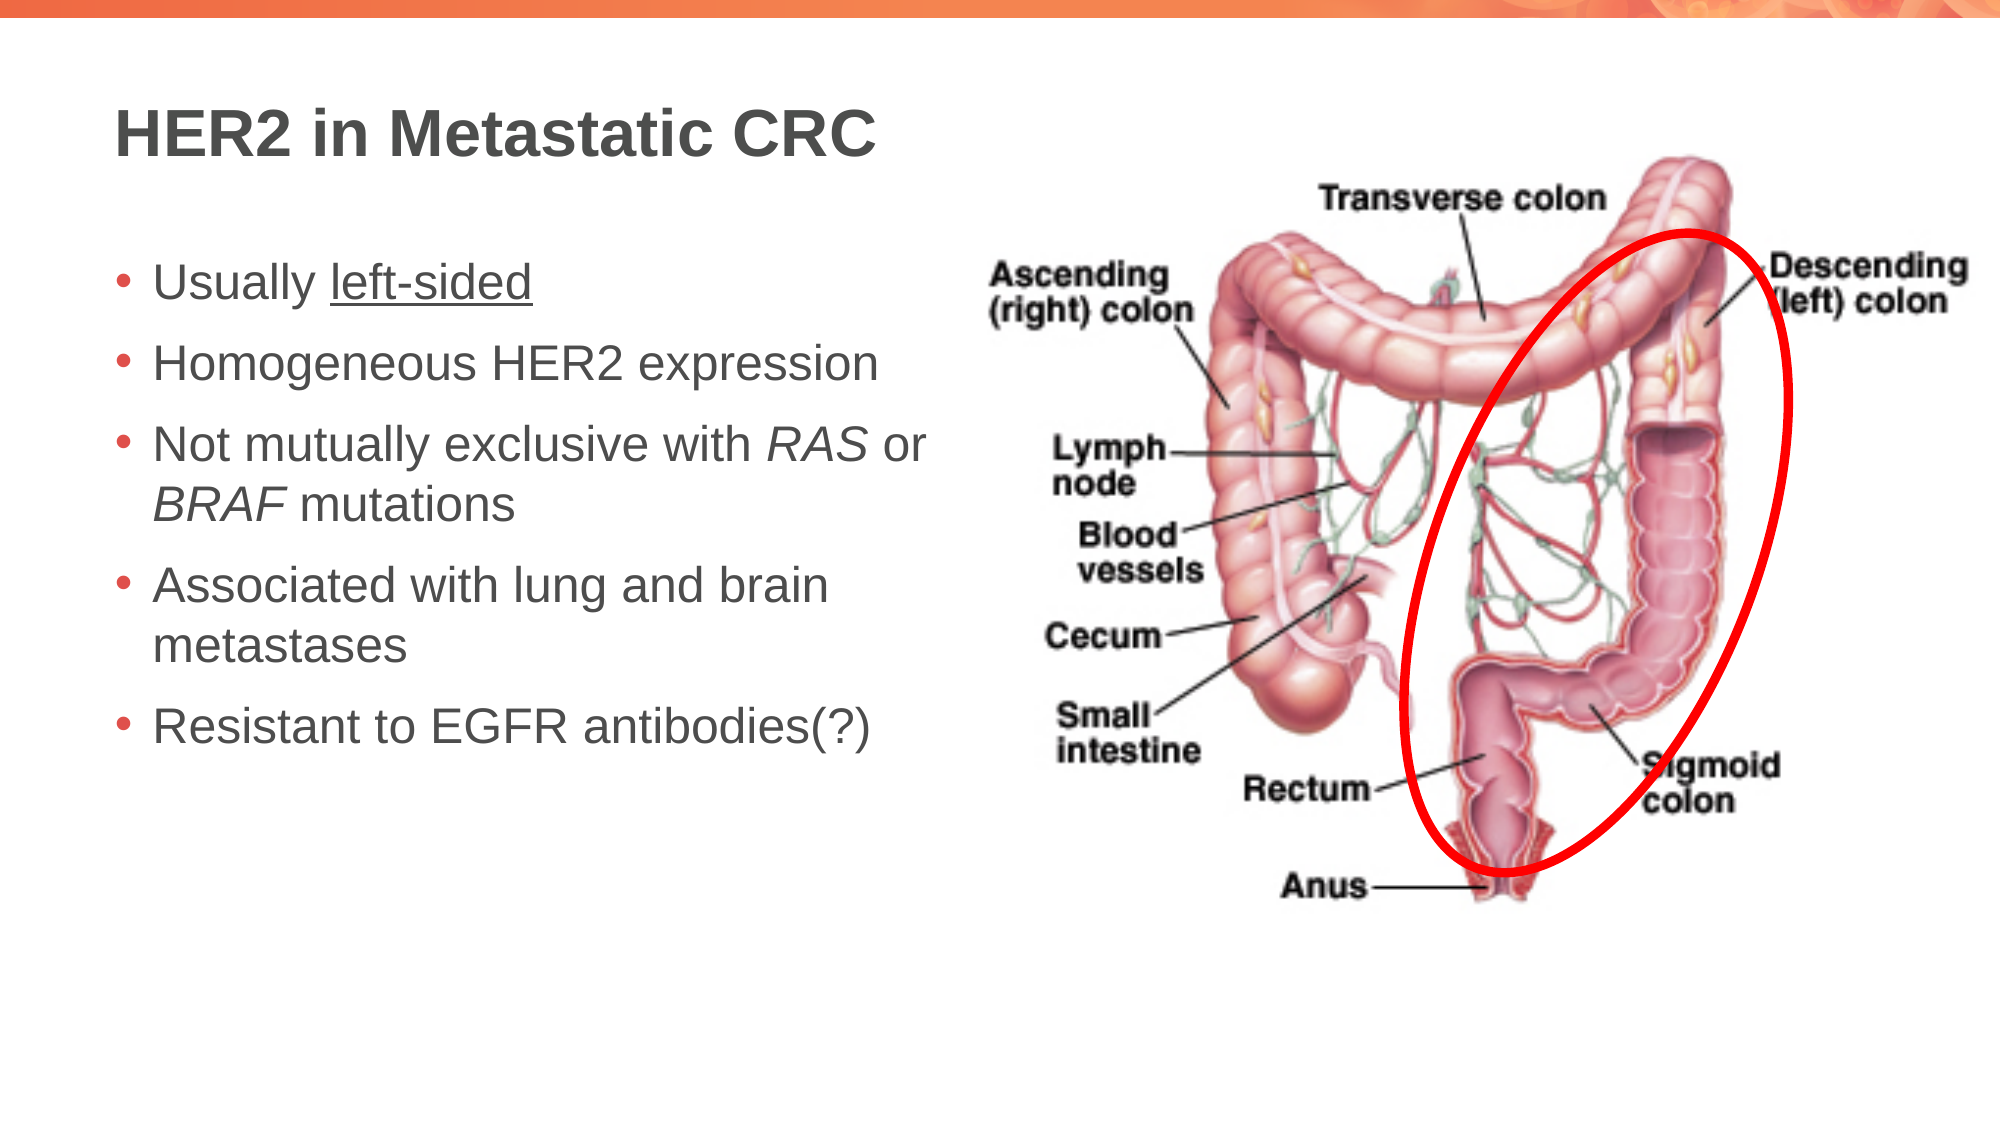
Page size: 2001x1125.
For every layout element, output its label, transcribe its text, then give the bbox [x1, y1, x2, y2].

picture [0, 0, 2000, 18]
picture [978, 152, 1981, 937]
list Usually left-sided Homogeneous HER2 expression Not mutually exclusive with RAS or BRAF mutations Associated with lung and brain metastases Resistant to EGFR antibodies(?) [99, 242, 1055, 1018]
title HER2 in Metastatic CRC [99, 32, 1863, 228]
